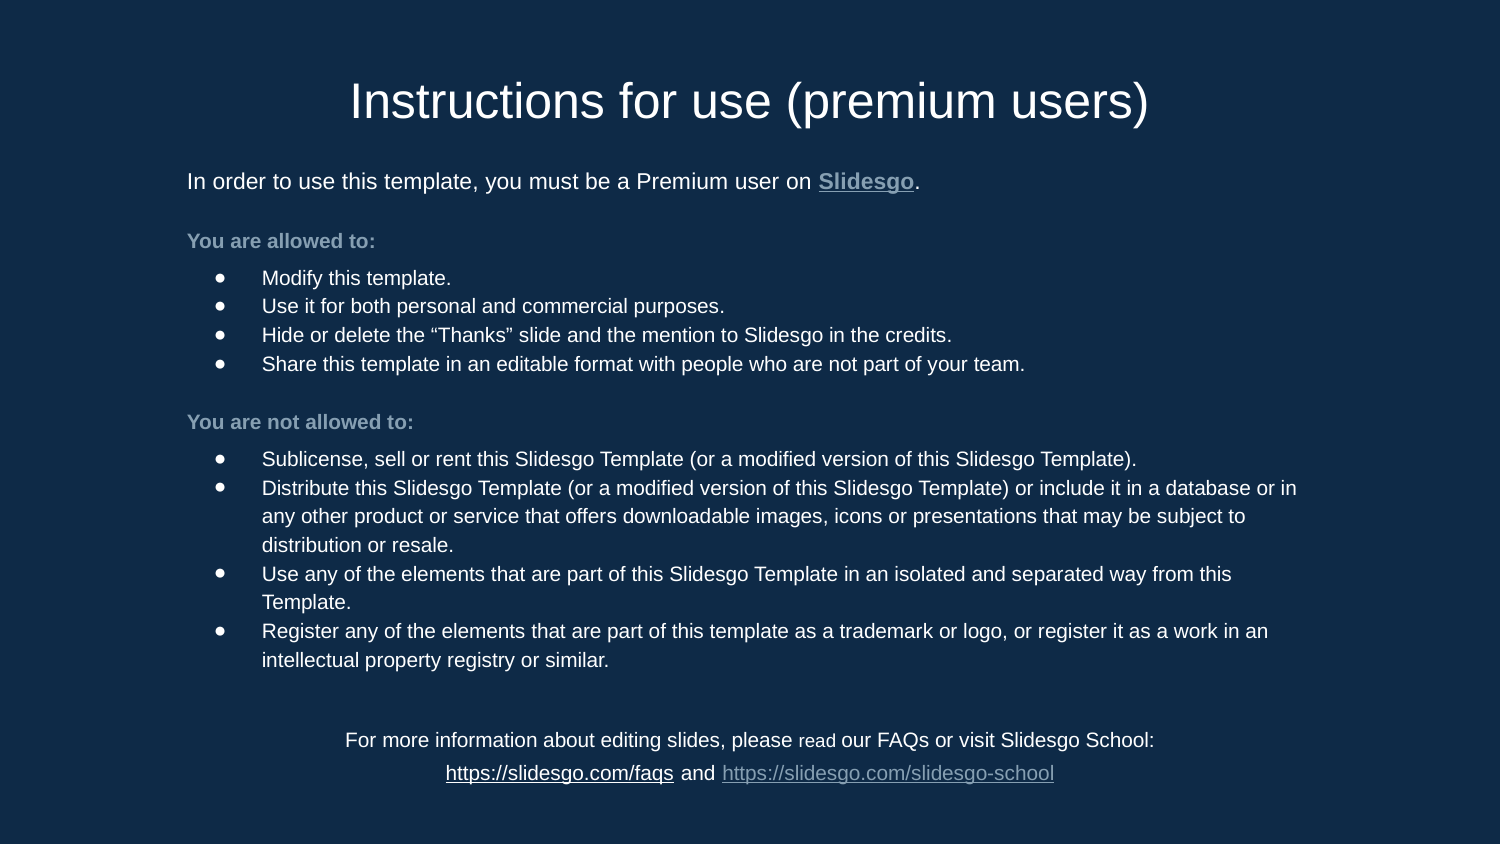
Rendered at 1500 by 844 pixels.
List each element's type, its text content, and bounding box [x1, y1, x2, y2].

text_box In order to use this template, you must be a Premium user on Slidesgo. You are allowed to: Modify this template. Use it for both personal and commercial purposes. Hide or delete the “Thanks” slide and the mention to Slidesgo in the credits. Share this template in an editable format with people who are not part of your team. You are not allowed to: Sublicense, sell or rent this Slidesgo Template (or a modified version of this Slidesgo Template). Distribute this Slidesgo Template (or a modified version of this Slidesgo Template) or include it in a database or in any other product or service that offers downloadable images, icons or presentations that may be subject to distribution or resale. Use any of the elements that are part of this Slidesgo Template in an isolated and separated way from this Template. Register any of the elements that are part of this template as a trademark or logo, or register it as a work in an intellectual property registry or similar. [171, 148, 1328, 707]
text_box For more information about editing slides, please read our FAQs or visit Slidesgo School: https://slidesgo.com/faqs and https://slidesgo.com/slidesgo-school [171, 707, 1328, 780]
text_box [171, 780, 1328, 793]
text_box Instructions for use (premium users) [171, 53, 1328, 133]
